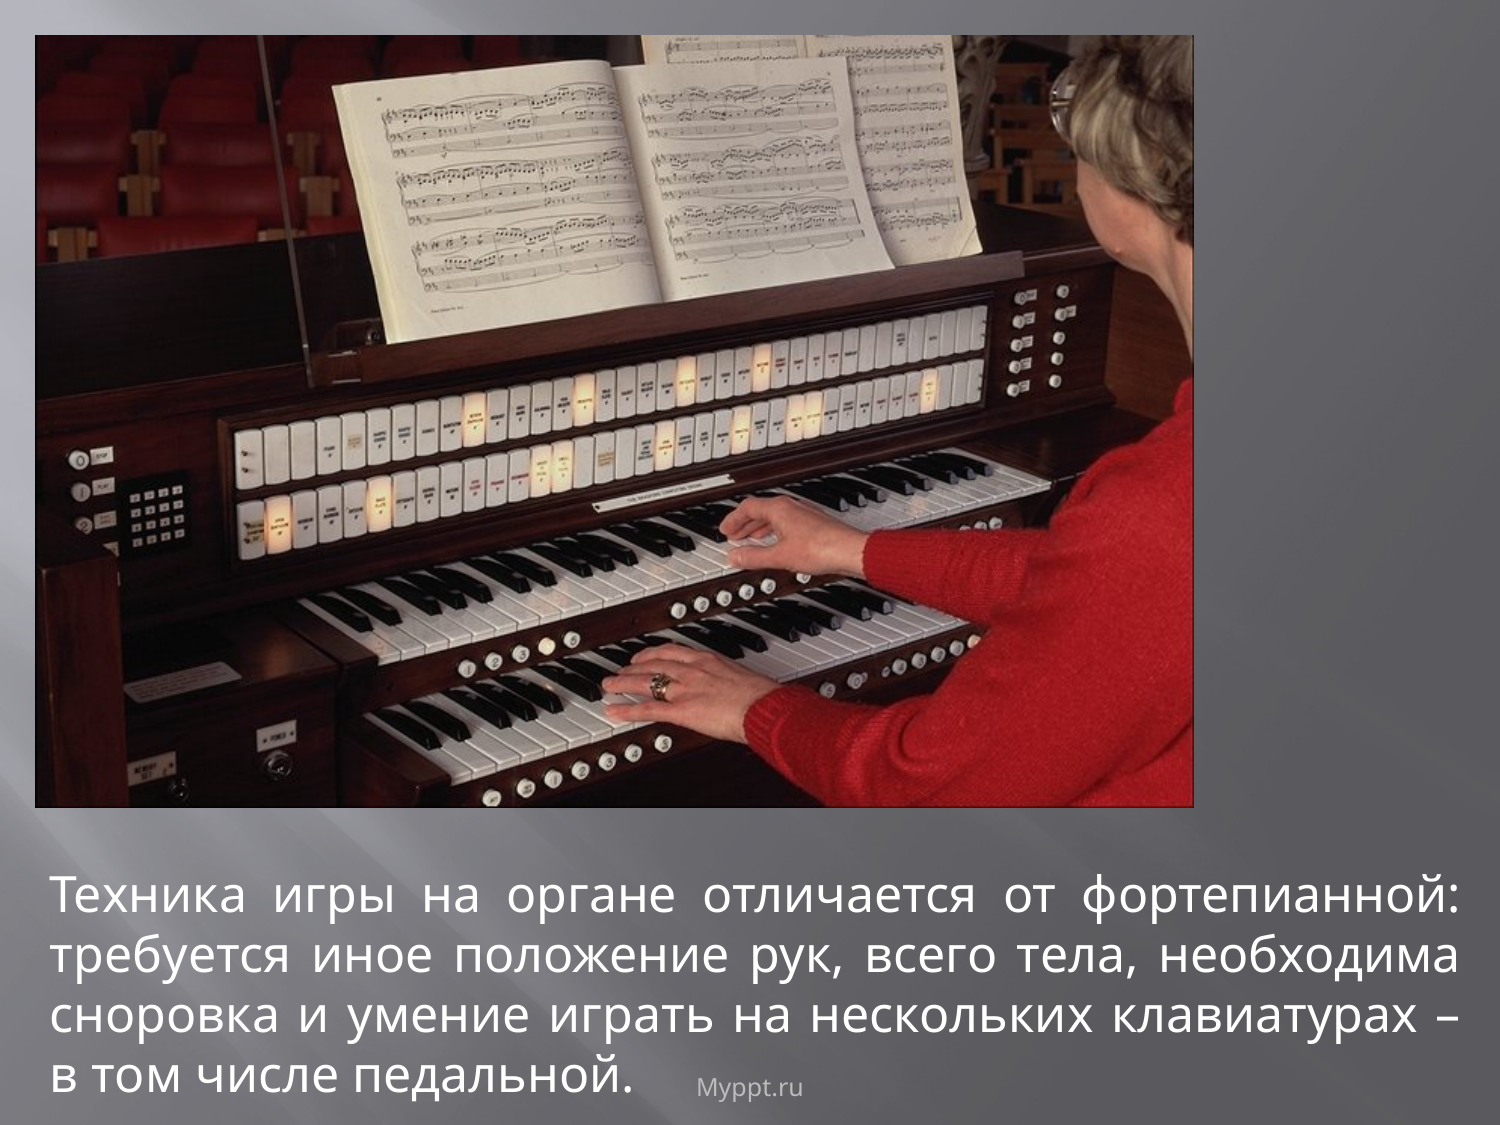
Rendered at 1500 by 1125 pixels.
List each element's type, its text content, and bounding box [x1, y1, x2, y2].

text_box Техника игры на органе отличается от фортепианной: требуется иное положение рук, всего тела, необходима сноровка и умение играть на нескольких клавиатурах – в том числе педальной. [35, 855, 1477, 1111]
footer Myppt.ru [512, 1052, 988, 1113]
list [34, 34, 1194, 808]
